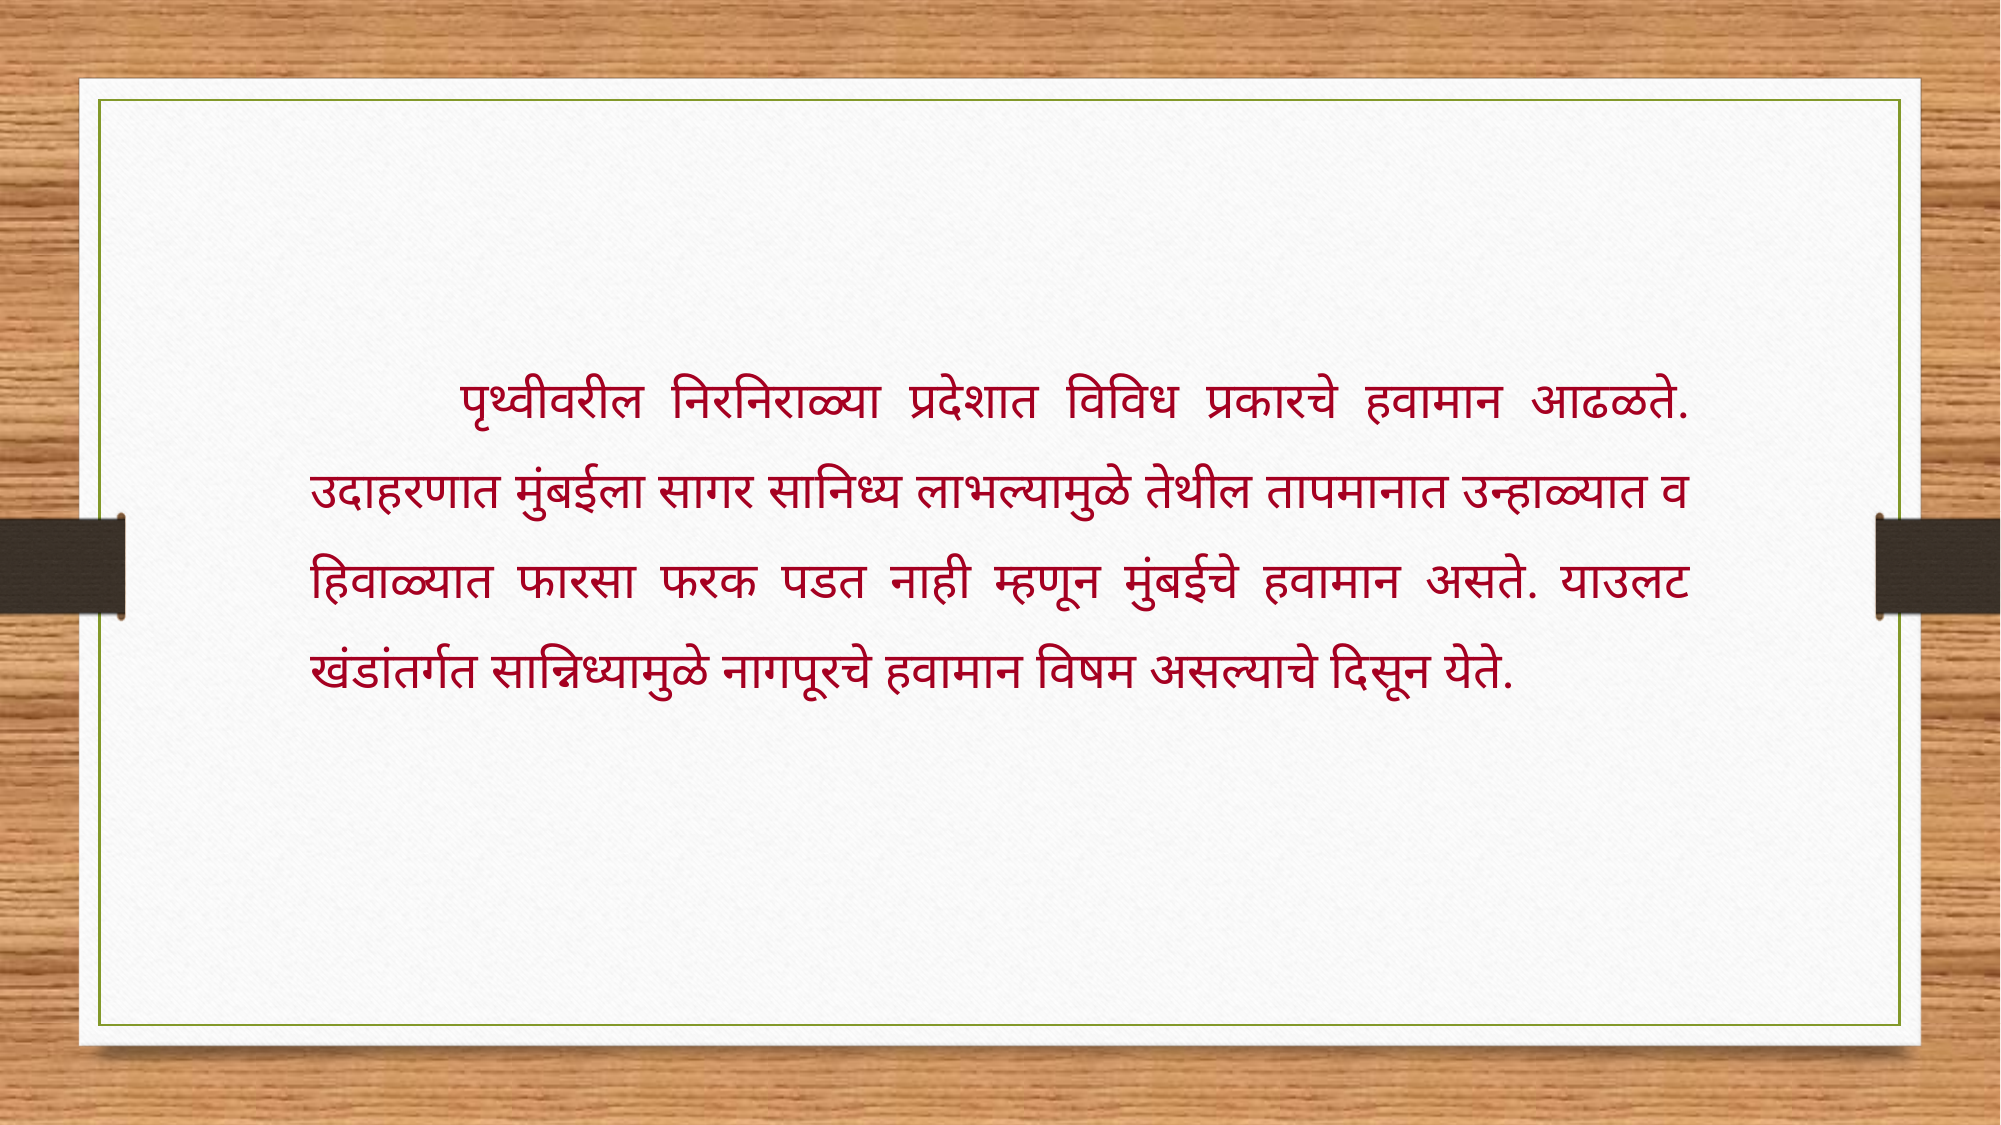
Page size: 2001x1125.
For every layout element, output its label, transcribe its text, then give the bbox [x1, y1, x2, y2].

text_box पृथ्वीवरील निरनिराळ्या प्रदेशात विविध प्रकारचे हवामान आढळते. उदाहरणात मुंबईला सागर सानिध्य लाभल्यामुळे तेथील तापमानात उन्हाळ्यात व हिवाळ्यात फारसा फरक पडत नाही म्हणून मुंबईचे हवामान असते. याउलट खंडांतर्गत सान्निध्यामुळे नागपूरचे हवामान विषम असल्याचे दिसून येते. [295, 331, 1705, 707]
picture [0, 0, 2001, 1125]
